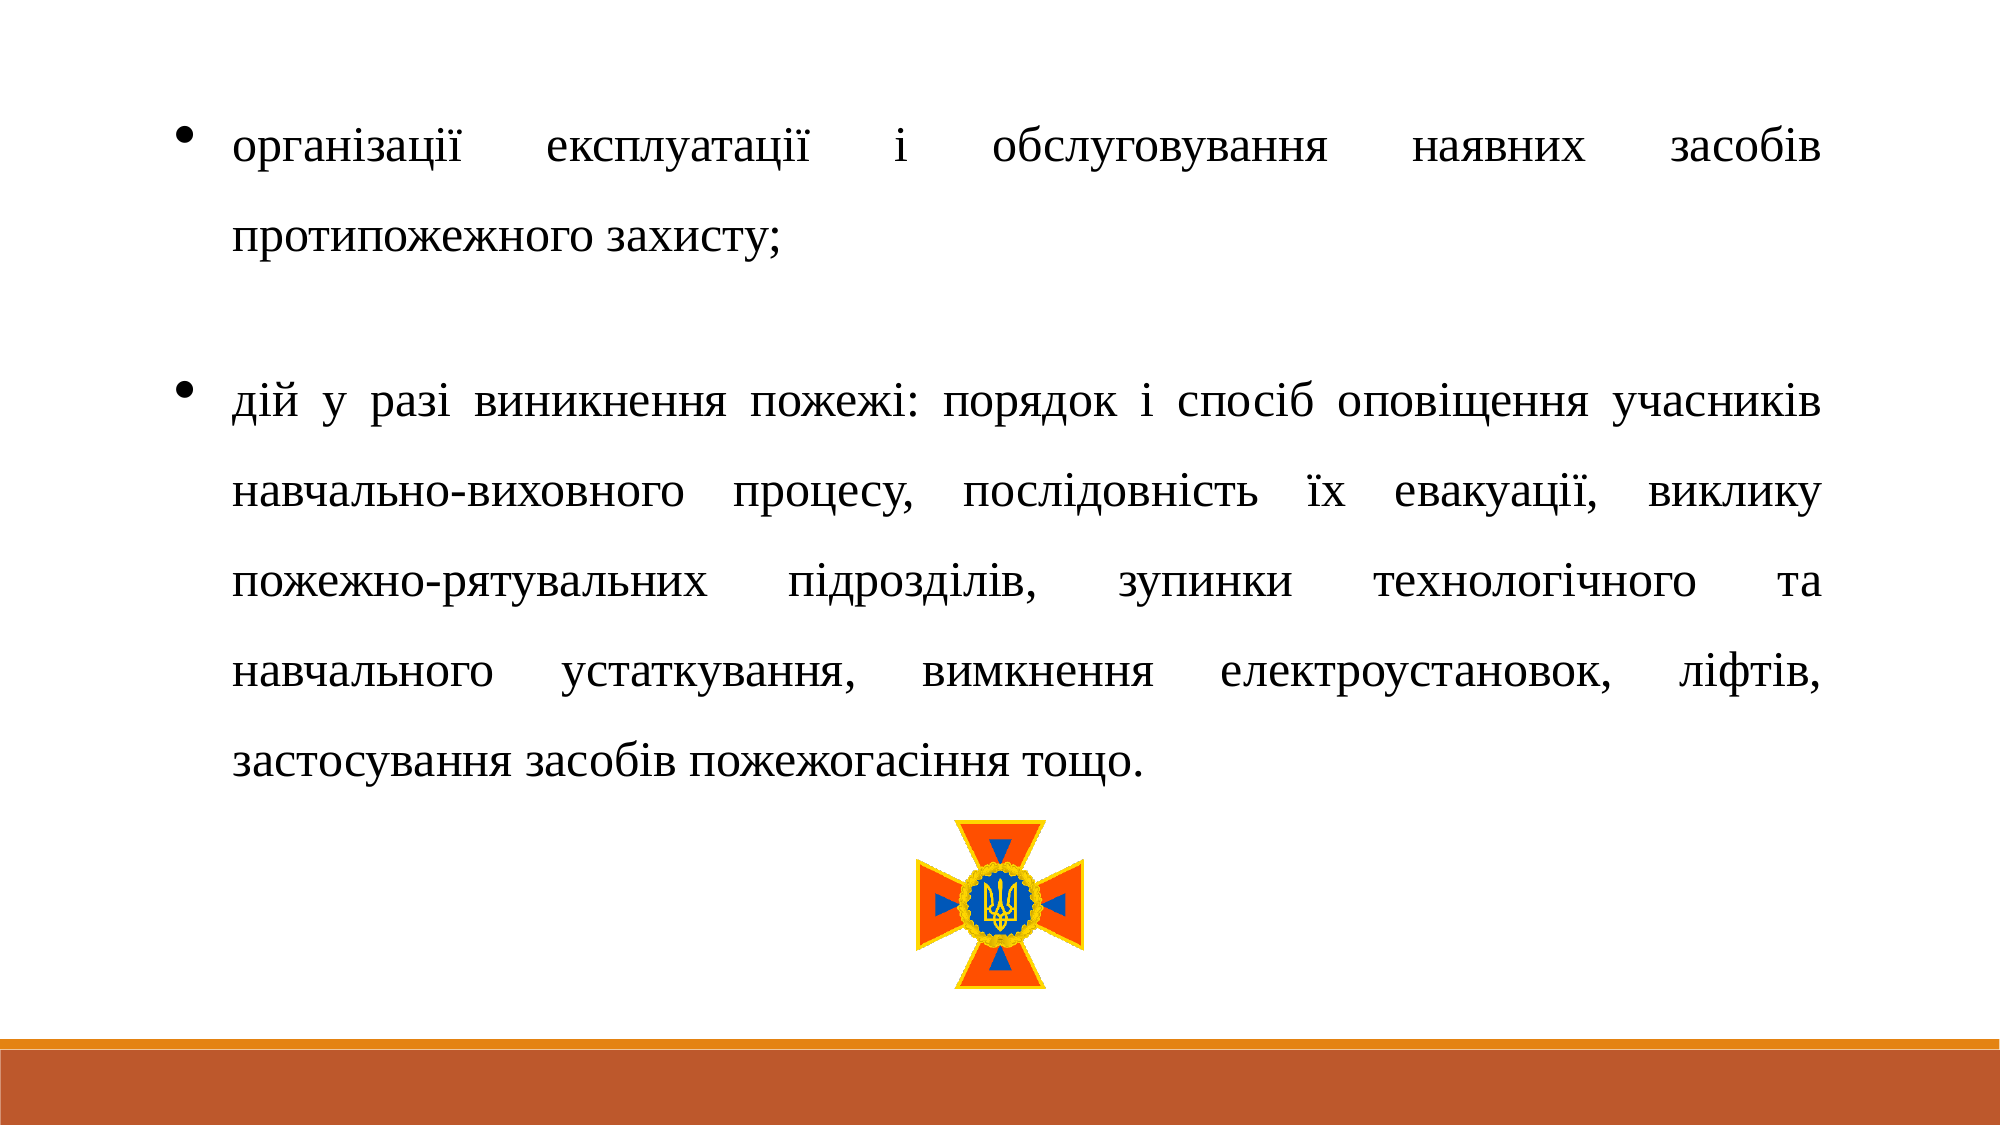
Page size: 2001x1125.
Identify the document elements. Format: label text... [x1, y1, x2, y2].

picture [915, 820, 1085, 990]
text_box організації експлуатації і обслуговування наявних засобів протипожежного захисту; дій у разі виникнення пожежі: порядок і спосіб оповіщення учасників навчально-виховного процесу, послідовність їх евакуації, виклику пожежно-рятувальних підрозділів, зупинки технологічного та навчального устаткування, вимкнення електроустановок, ліфтів, застосування засобів пожежогасіння тощо. [161, 73, 1839, 794]
